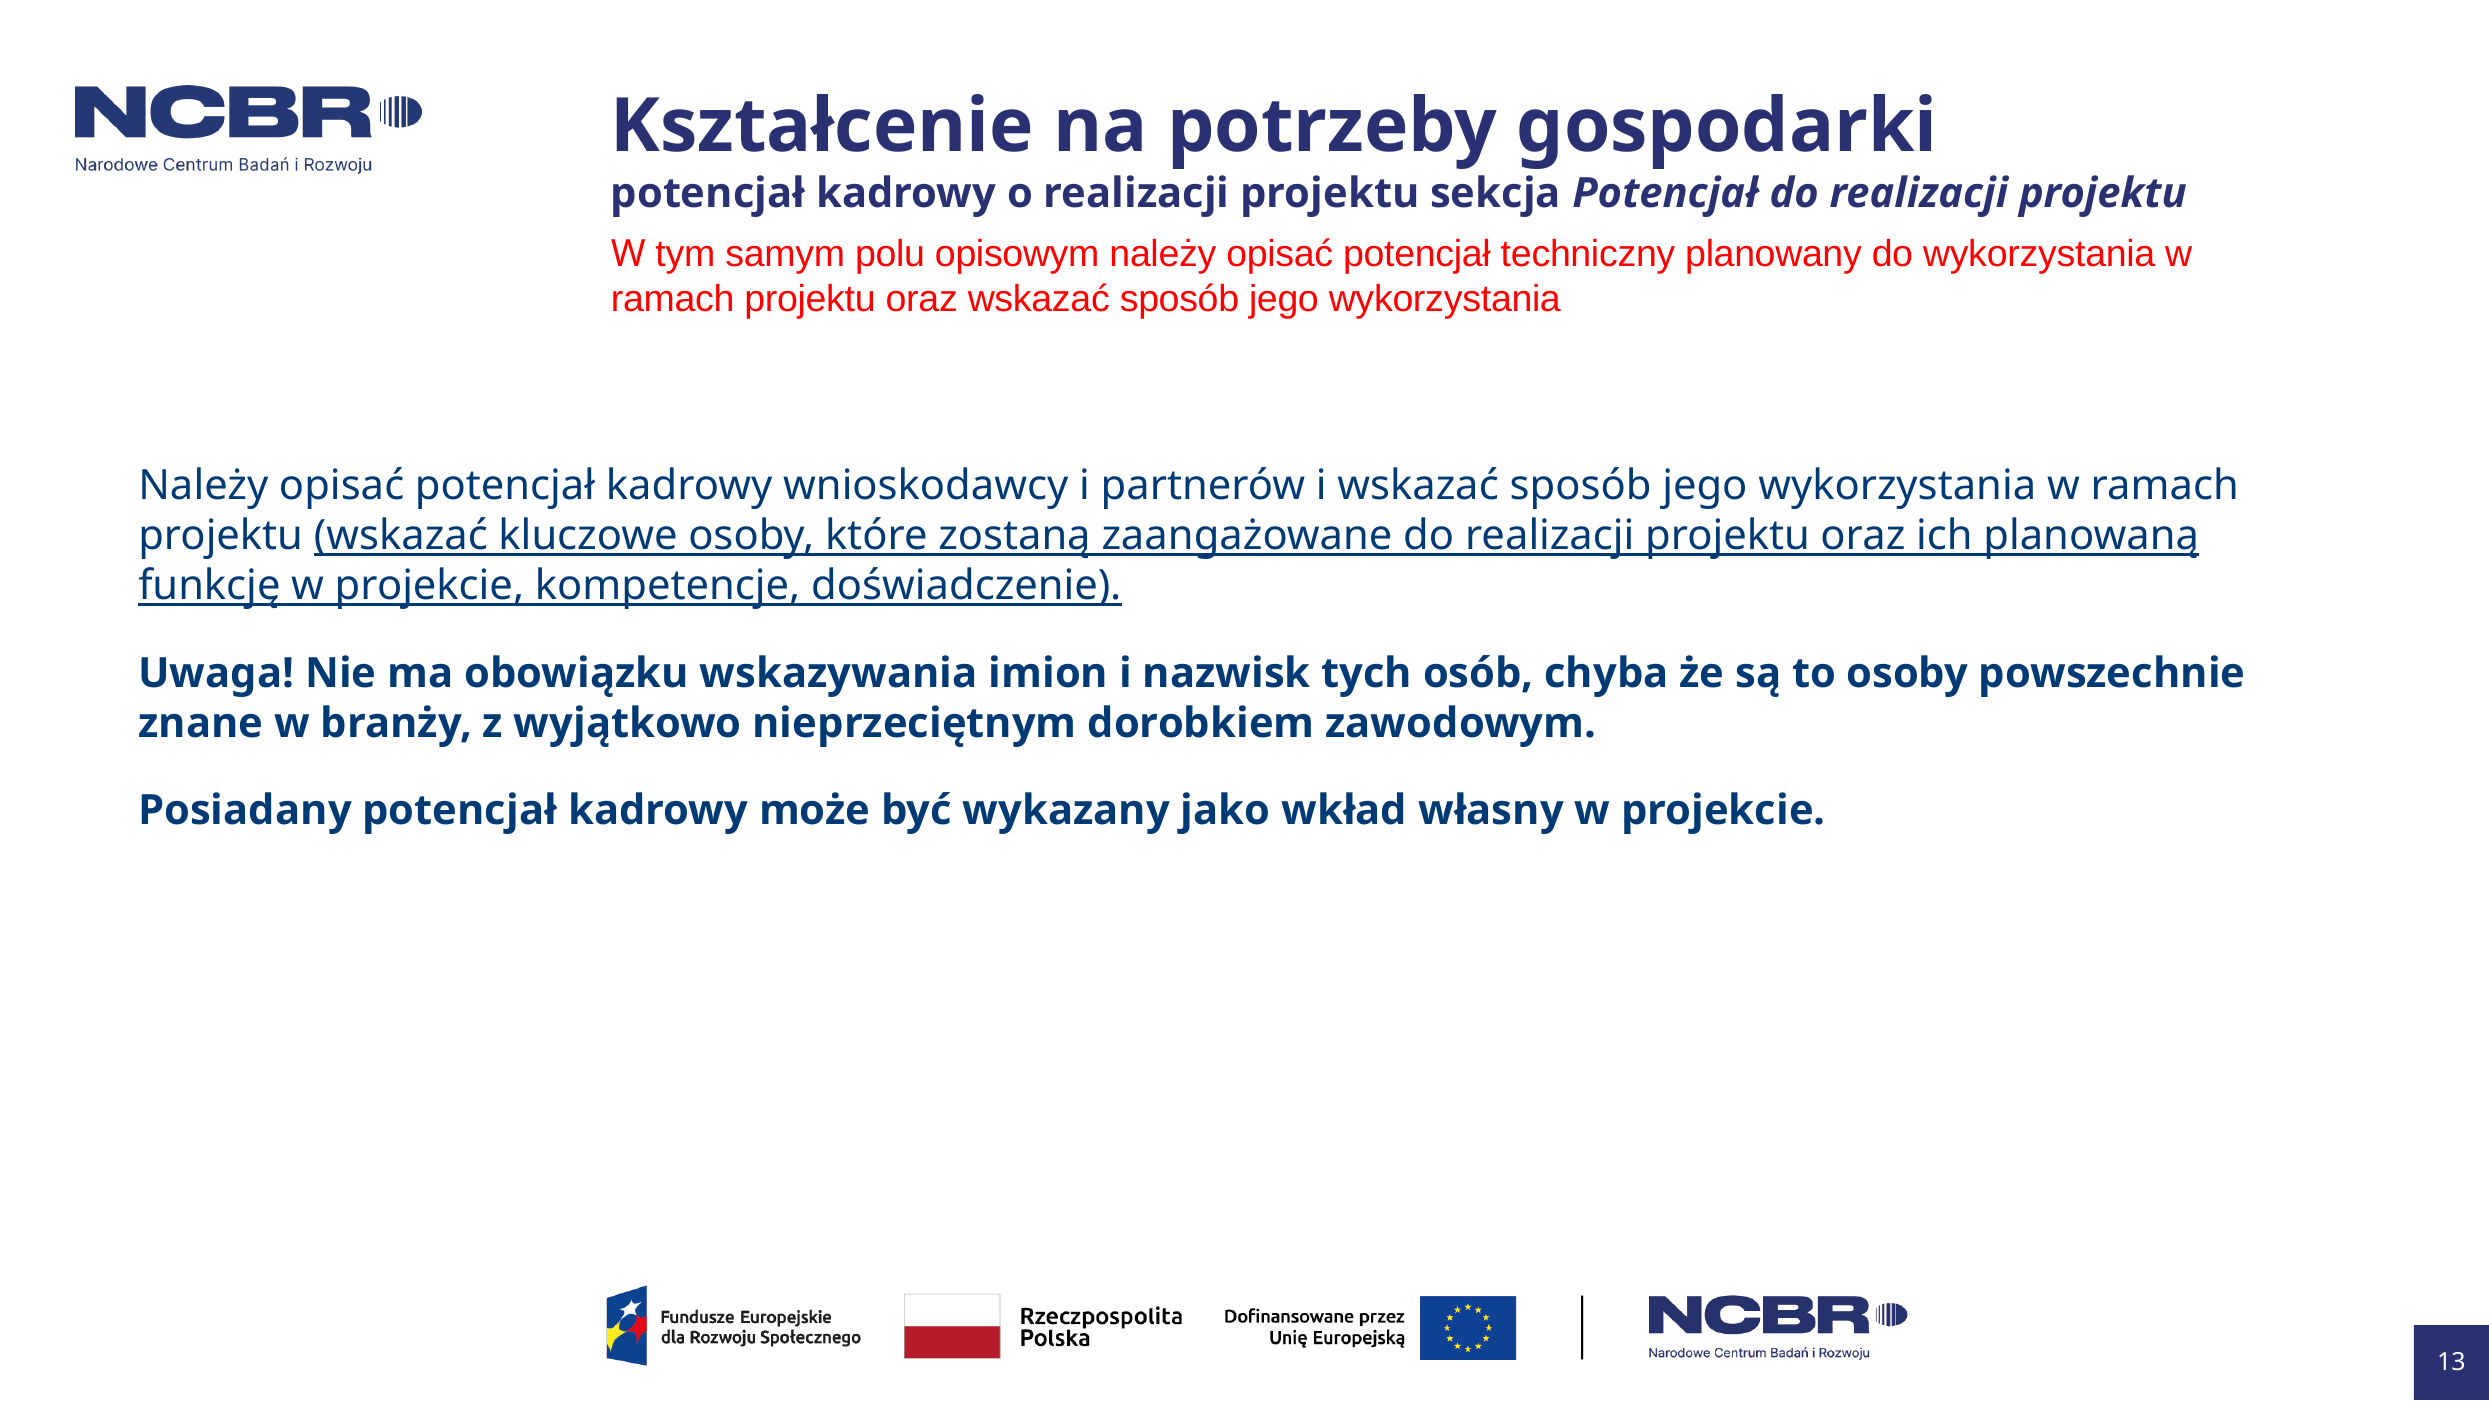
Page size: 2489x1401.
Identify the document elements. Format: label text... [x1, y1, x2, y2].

text_box Kształcenie na potrzeby gospodarki potencjał kadrowy o realizacji projektu sekcja Potencjał do realizacji projektu W tym samym polu opisowym należy opisać potencjał techniczny planowany do wykorzystania w ramach projektu oraz wskazać sposób jego wykorzystania [596, 68, 2266, 288]
picture [75, 85, 422, 174]
text_box Należy opisać potencjał kadrowy wnioskodawcy i partnerów i wskazać sposób jego wykorzystania w ramach projektu (wskazać kluczowe osoby, które zostaną zaangażowane do realizacji projektu oraz ich planowaną funkcję w projekcie, kompetencje, doświadczenie). Uwaga! Nie ma obowiązku wskazywania imion i nazwisk tych osób, chyba że są to osoby powszechnie znane w branży, z wyjątkowo nieprzeciętnym dorobkiem zawodowym. Posiadany potencjał kadrowy może być wykazany jako wkład własny w projekcie. [138, 370, 2294, 1187]
text_box [138, 345, 2414, 1162]
picture [584, 1263, 1930, 1387]
slide_number 13 [2413, 1325, 2489, 1400]
